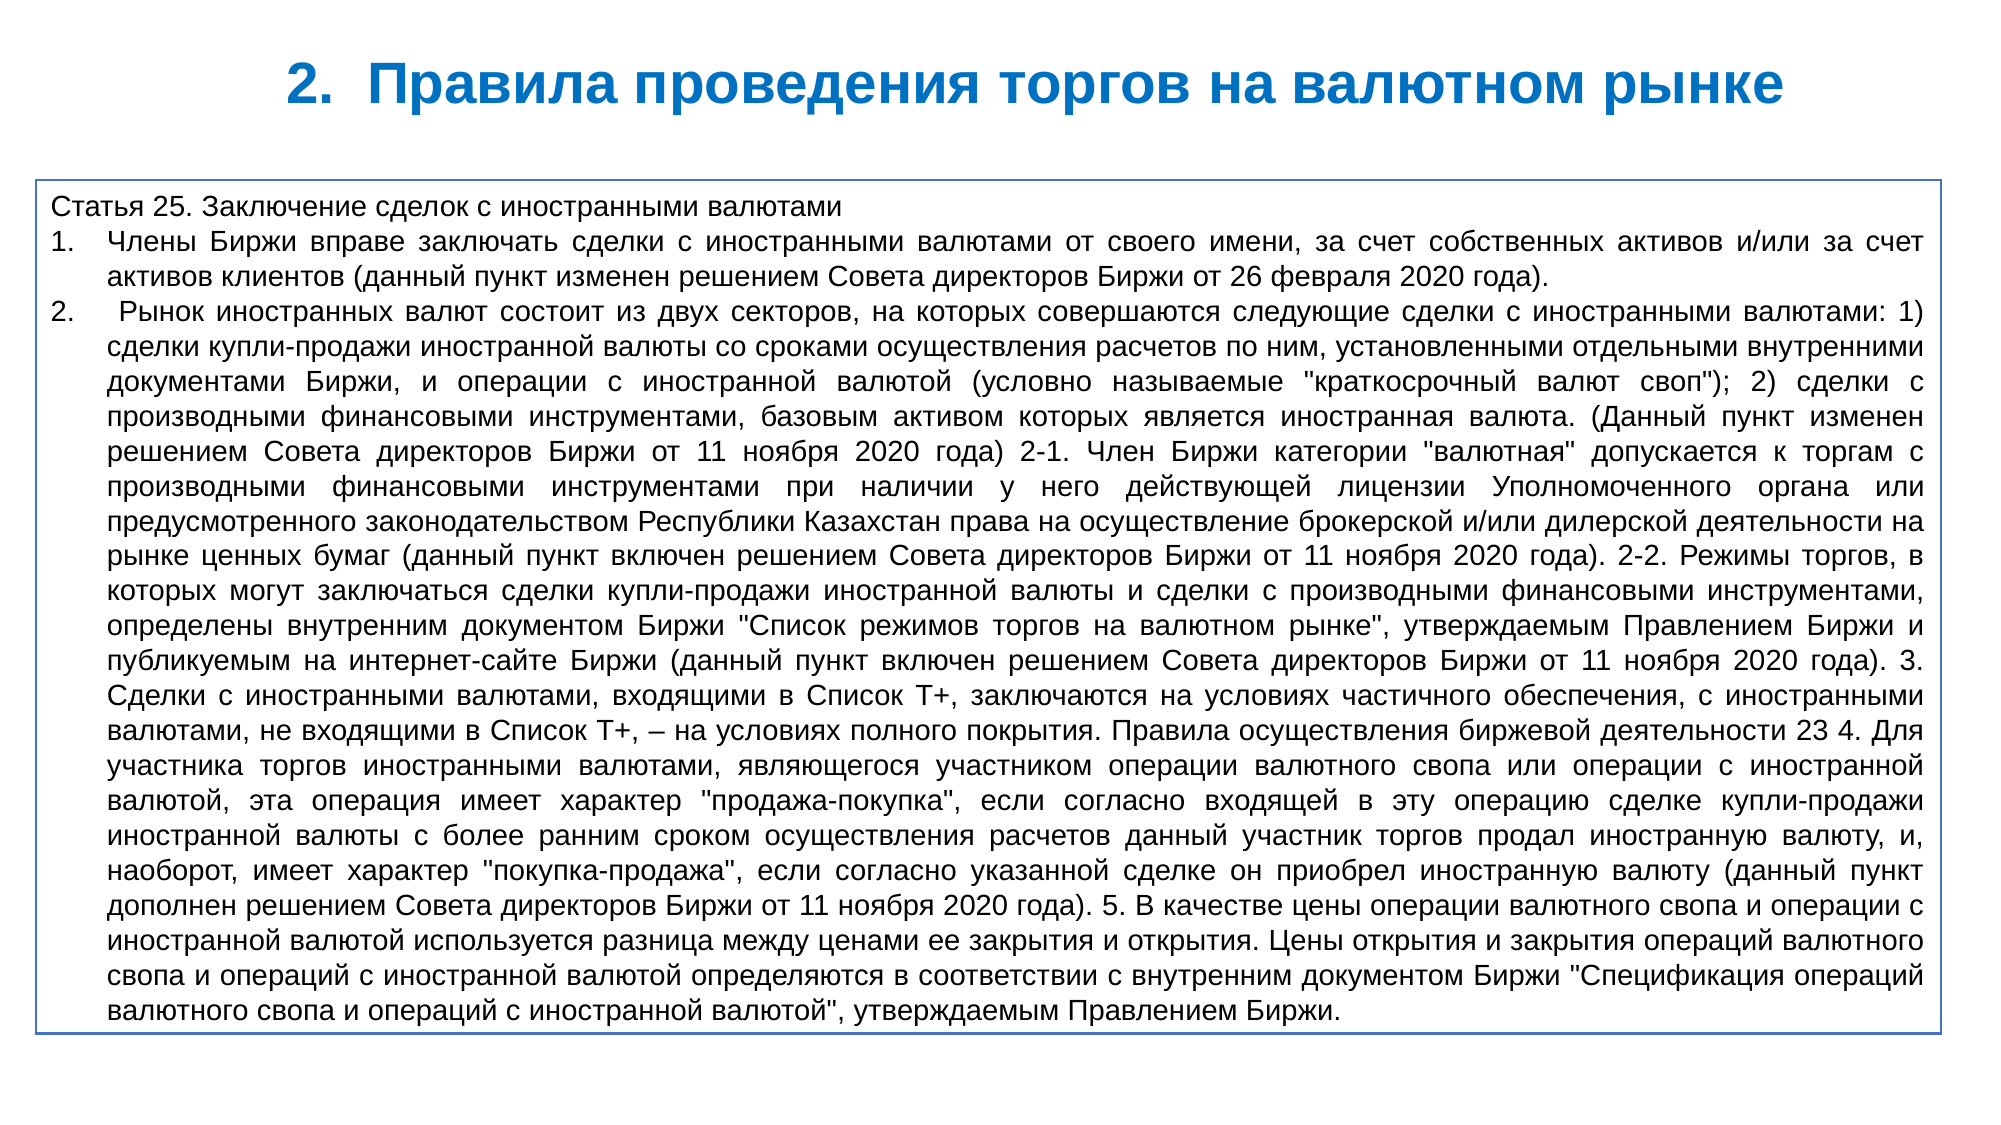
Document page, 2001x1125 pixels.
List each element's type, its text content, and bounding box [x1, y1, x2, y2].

text_box 2. Правила проведения торгов на валютном рынке [229, 37, 1843, 123]
text_box Статья 25. Заключение сделок с иностранными валютами Члены Биржи вправе заключать сделки с иностранными валютами от своего имени, за счет собственных активов и/или за счет активов клиентов (данный пункт изменен решением Совета директоров Биржи от 26 февраля 2020 года). Рынок иностранных валют состоит из двух секторов, на которых совершаются следующие сделки с иностранными валютами: 1) сделки купли-продажи иностранной валюты со сроками осуществления расчетов по ним, установленными отдельными внутренними документами Биржи, и операции с иностранной валютой (условно называемые "краткосрочный валют своп"); 2) сделки с производными финансовыми инструментами, базовым активом которых является иностранная валюта. (Данный пункт изменен решением Совета директоров Биржи от 11 ноября 2020 года) 2-1. Член Биржи категории "валютная" допускается к торгам с производными финансовыми инструментами при наличии у него действующей лицензии Уполномоченного органа или предусмотренного законодательством Республики Казахстан права на осуществление брокерской и/или дилерской деятельности на рынке ценных бумаг (данный пункт включен решением Совета директоров Биржи от 11 ноября 2020 года). 2-2. Режимы торгов, в которых могут заключаться сделки купли-продажи иностранной валюты и сделки с производными финансовыми инструментами, определены внутренним документом Биржи "Список режимов торгов на валютном рынке", утверждаемым Правлением Биржи и публикуемым на интернет-сайте Биржи (данный пункт включен решением Совета директоров Биржи от 11 ноября 2020 года). 3. Сделки с иностранными валютами, входящими в Список Т+, заключаются на условиях частичного обеспечения, с иностранными валютами, не входящими в Список Т+, – на условиях полного покрытия. Правила осуществления биржевой деятельности 23 4. Для участника торгов иностранными валютами, являющегося участником операции валютного свопа или операции с иностранной валютой, эта операция имеет характер "продажа-покупка", если согласно входящей в эту операцию сделке купли-продажи иностранной валюты с более ранним сроком осуществления расчетов данный участник торгов продал иностранную валюту, и, наоборот, имеет характер "покупка-продажа", если согласно указанной сделке он приобрел иностранную валюту (данный пункт дополнен решением Совета директоров Биржи от 11 ноября 2020 года). 5. В качестве цены операции валютного свопа и операции с иностранной валютой используется разница между ценами ее закрытия и открытия. Цены открытия и закрытия операций валютного свопа и операций с иностранной валютой определяются в соответствии с внутренним документом Биржи "Спецификация операций валютного свопа и операций с иностранной валютой", утверждаемым Правлением Биржи. [35, 179, 1942, 1035]
